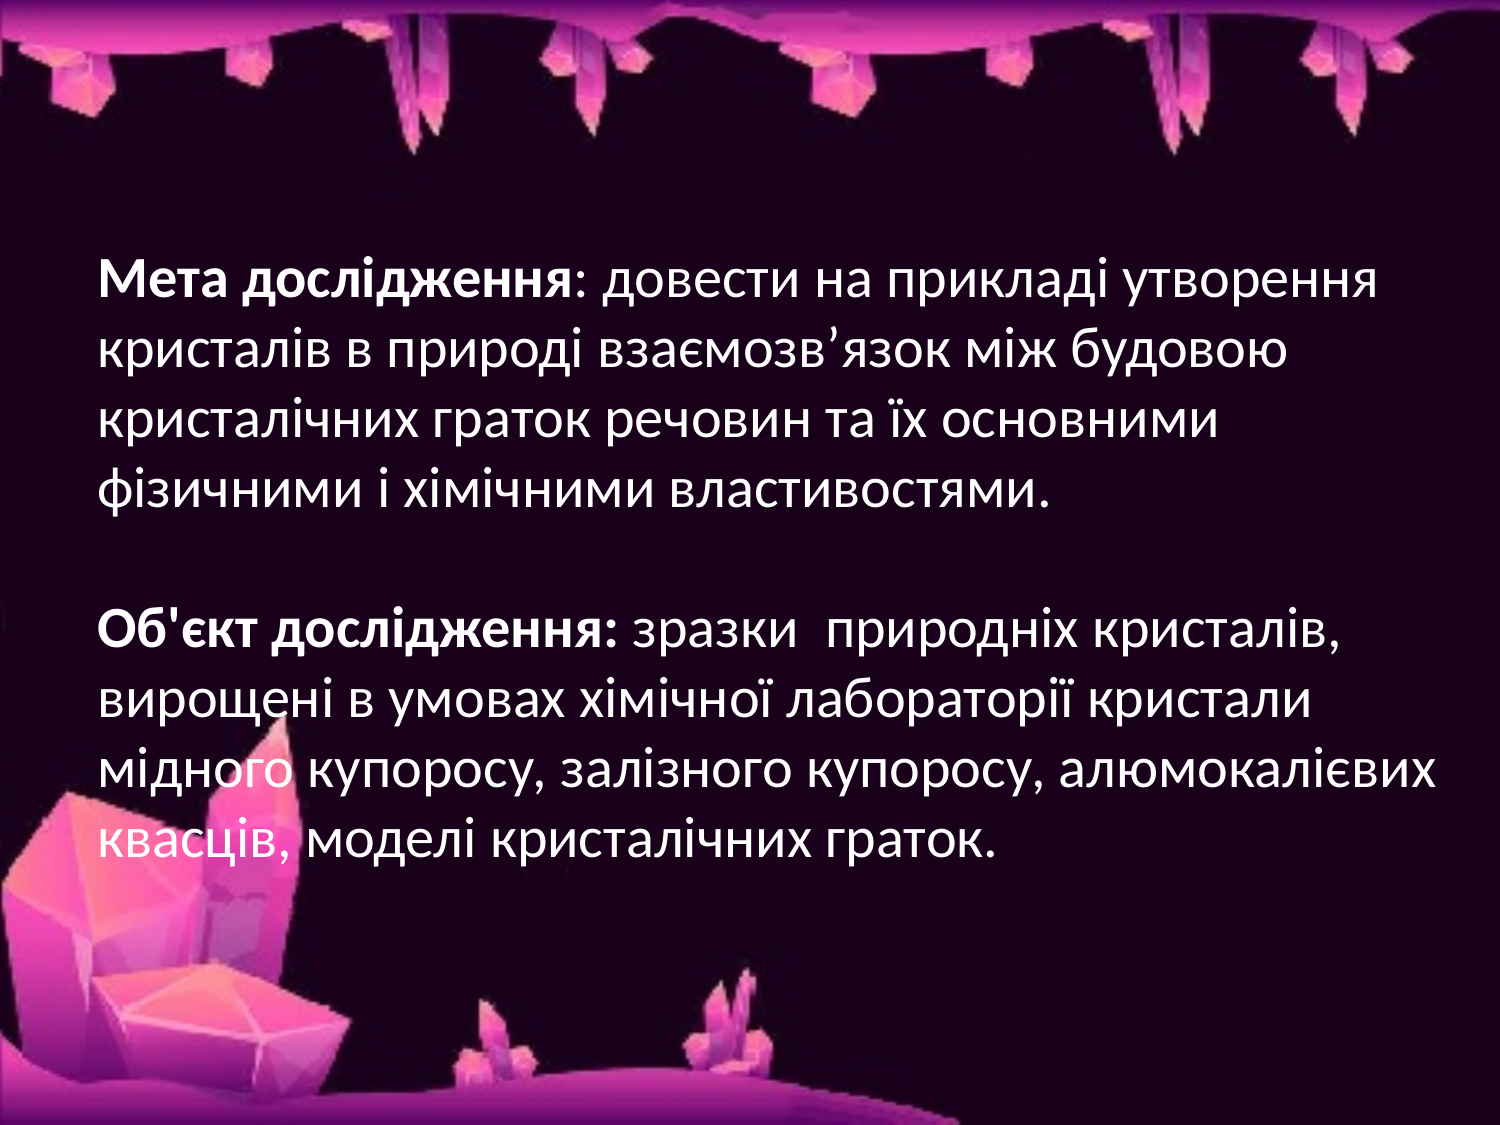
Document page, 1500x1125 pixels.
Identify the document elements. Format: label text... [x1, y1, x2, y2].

text_box Мета дослідження: довести на прикладі утворення кристалів в природі взаємозв’язок між будовою кристалічних граток речовин та їх основними фізичними і хімічними властивостями. Об'єкт дослідження: зразки природніх кристалів, вирощені в умовах хімічної лабораторії кристали мідного купоросу, залізного купоросу, алюмокалієвих квасців, моделі кристалічних граток. [82, 91, 1500, 1017]
picture [0, 0, 1500, 1125]
